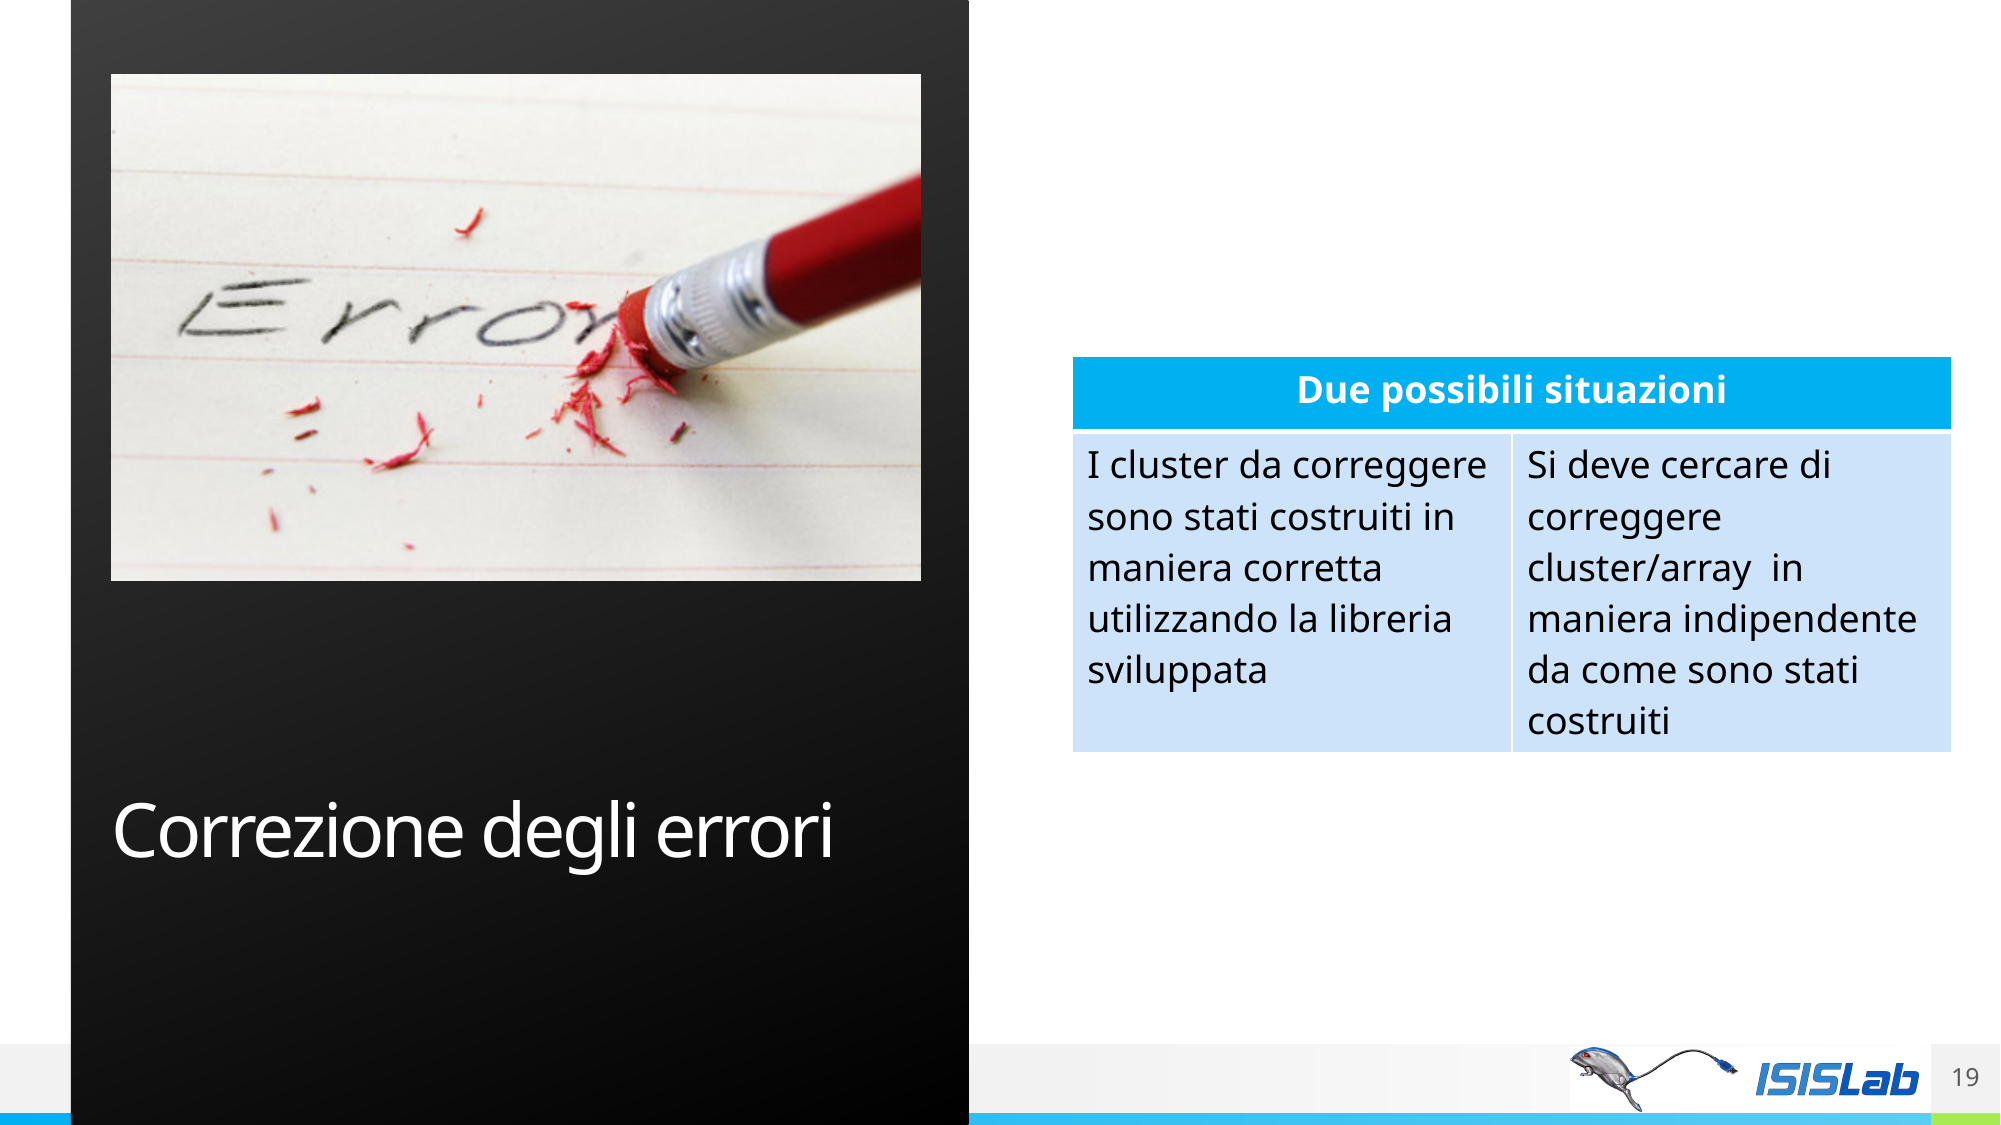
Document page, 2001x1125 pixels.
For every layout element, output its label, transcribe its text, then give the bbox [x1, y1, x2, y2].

picture [111, 74, 921, 581]
table_header Due possibili situazioni [1073, 357, 1951, 429]
picture [1570, 1047, 1919, 1112]
slide_number 19 [1931, 1044, 2000, 1114]
title Correzione degli errori [111, 653, 928, 874]
table_cell I cluster da correggere sono stati costruiti in maniera corretta utilizzando la libreria sviluppata [1073, 434, 1511, 752]
table_cell Si deve cercare di correggere cluster/array in maniera indipendente da come sono stati costruiti [1513, 434, 1951, 752]
